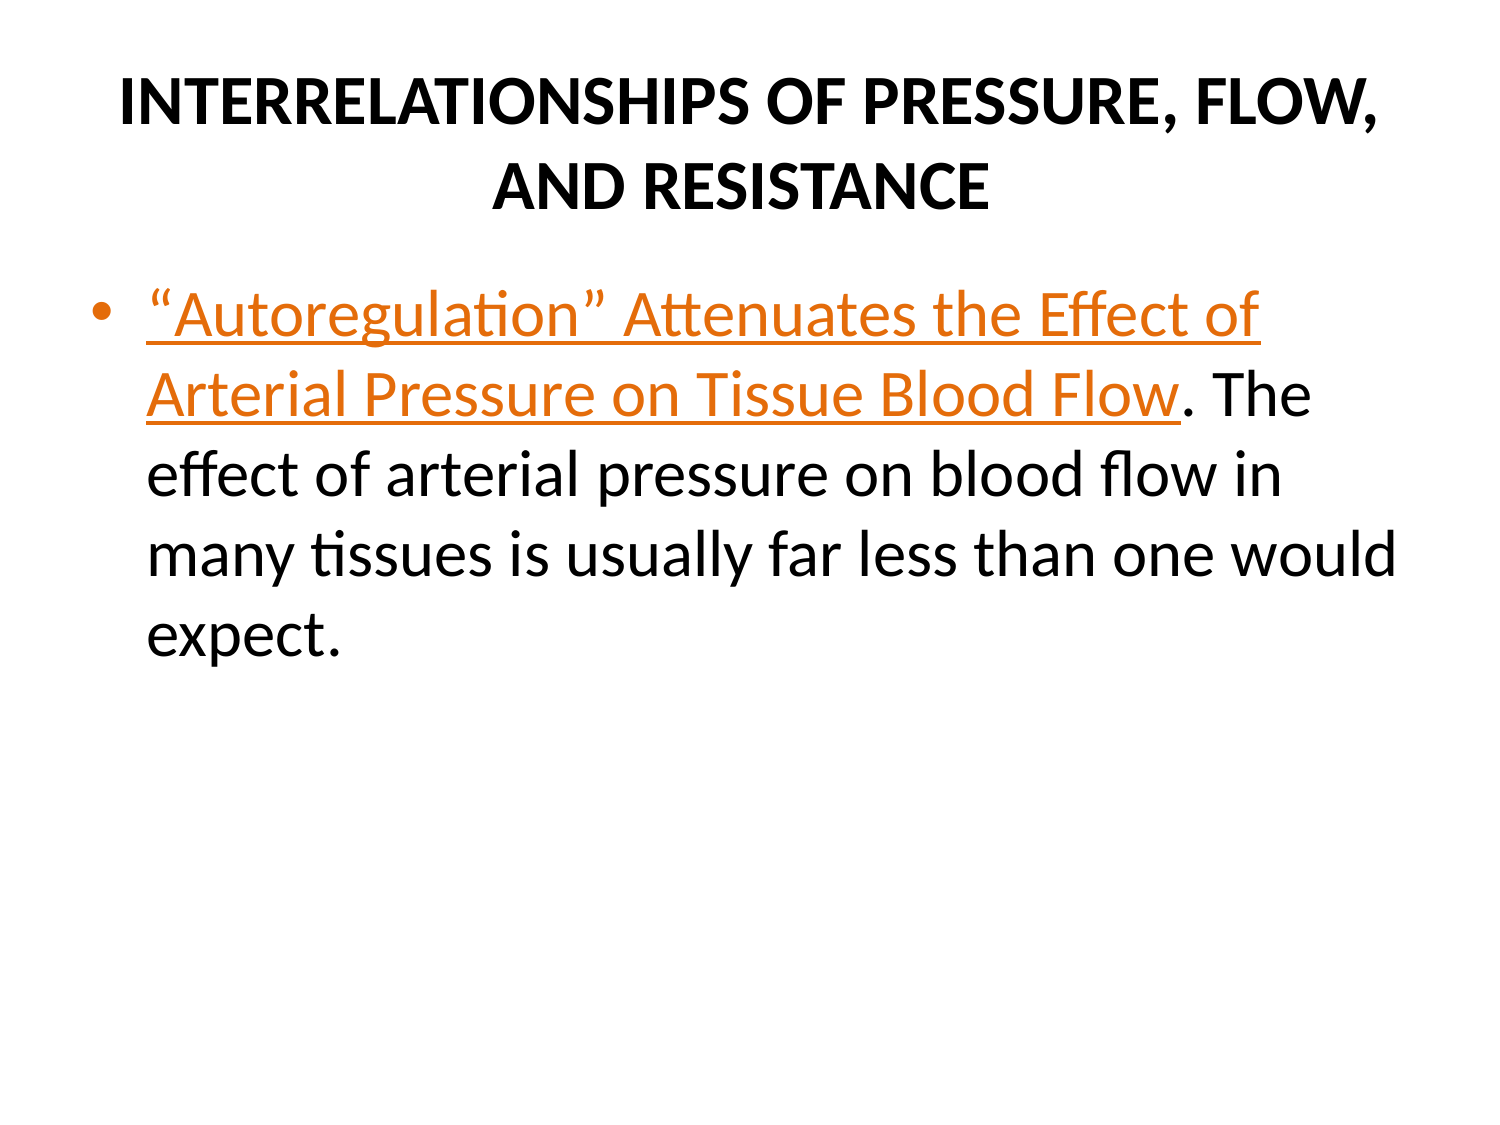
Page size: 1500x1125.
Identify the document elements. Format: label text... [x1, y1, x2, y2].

list “Autoregulation” Attenuates the Effect of Arterial Pressure on Tissue Blood Flow. The effect of arterial pressure on blood flow in many tissues is usually far less than one would expect. [75, 262, 1425, 1005]
title INTERRELATIONSHIPS OF PRESSURE, FLOW, AND RESISTANCE [75, 45, 1425, 233]
